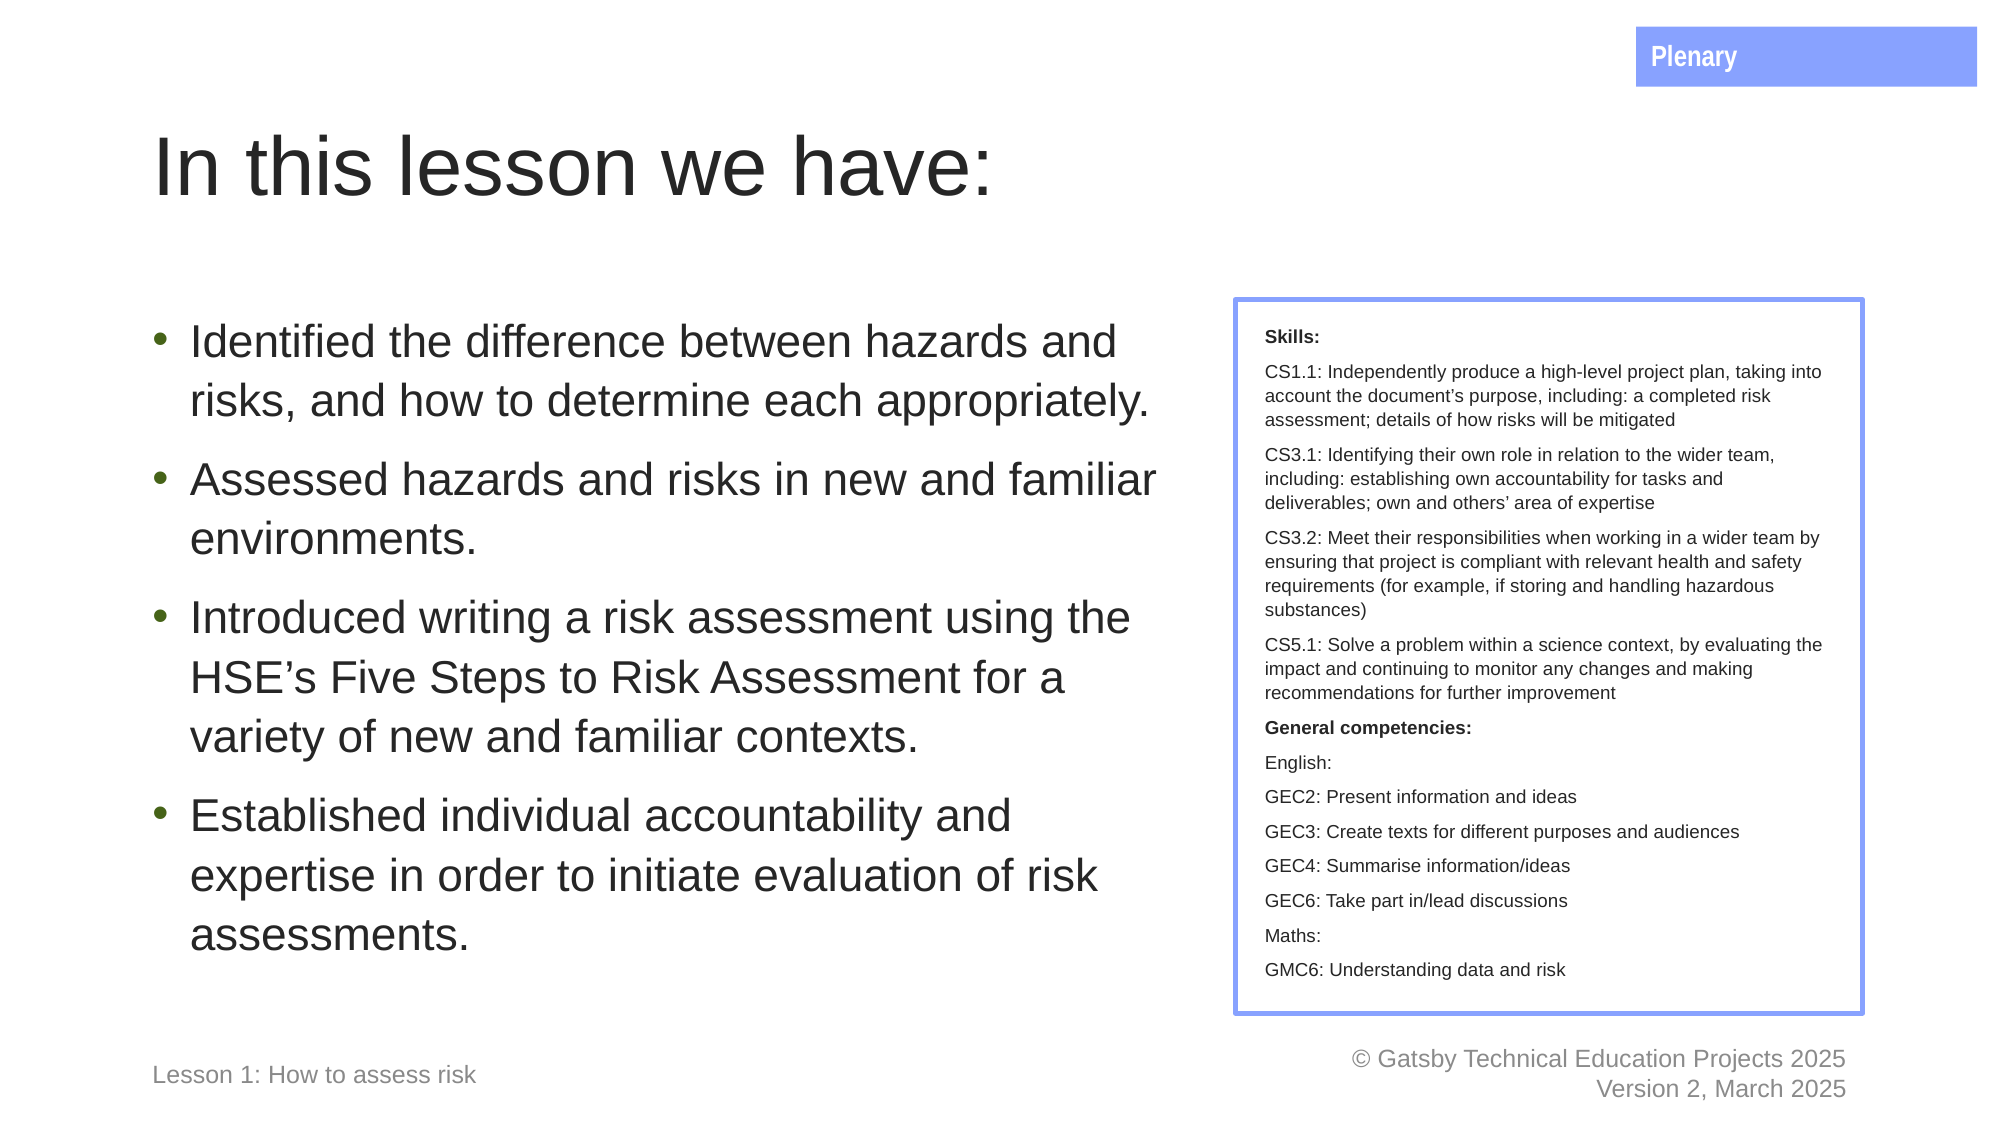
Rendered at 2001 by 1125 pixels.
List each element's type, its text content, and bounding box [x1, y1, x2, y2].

list Skills: CS1.1: Independently produce a high-level project plan, taking into account the document’s purpose, including: a completed risk assessment; details of how risks will be mitigated CS3.1: Identifying their own role in relation to the wider team, including: establishing own accountability for tasks and deliverables; own and others’ area of expertise CS3.2: Meet their responsibilities when working in a wider team by ensuring that project is compliant with relevant health and safety requirements (for example, if storing and handling hazardous substances) CS5.1: Solve a problem within a science context, by evaluating the impact and continuing to monitor any changes and making recommendations for further improvement General competencies: English: GEC2: Present information and ideas GEC3: Create texts for different purposes and audiences GEC4: Summarise information/ideas GEC6: Take part in/lead discussions Maths: GMC6: Understanding data and risk [1233, 297, 1865, 1016]
title In this lesson we have: [137, 59, 1863, 278]
list Lesson 1: How to assess risk [137, 1042, 829, 1103]
list Plenary [1636, 26, 1978, 87]
list Identified the difference between hazards and risks, and how to determine each appropriately. Assessed hazards and risks in new and familiar environments. Introduced writing a risk assessment using the HSE’s Five Steps to Risk Assessment for a variety of new and familiar contexts. Established individual accountability and expertise in order to initiate evaluation of risk assessments. [137, 299, 1188, 1014]
